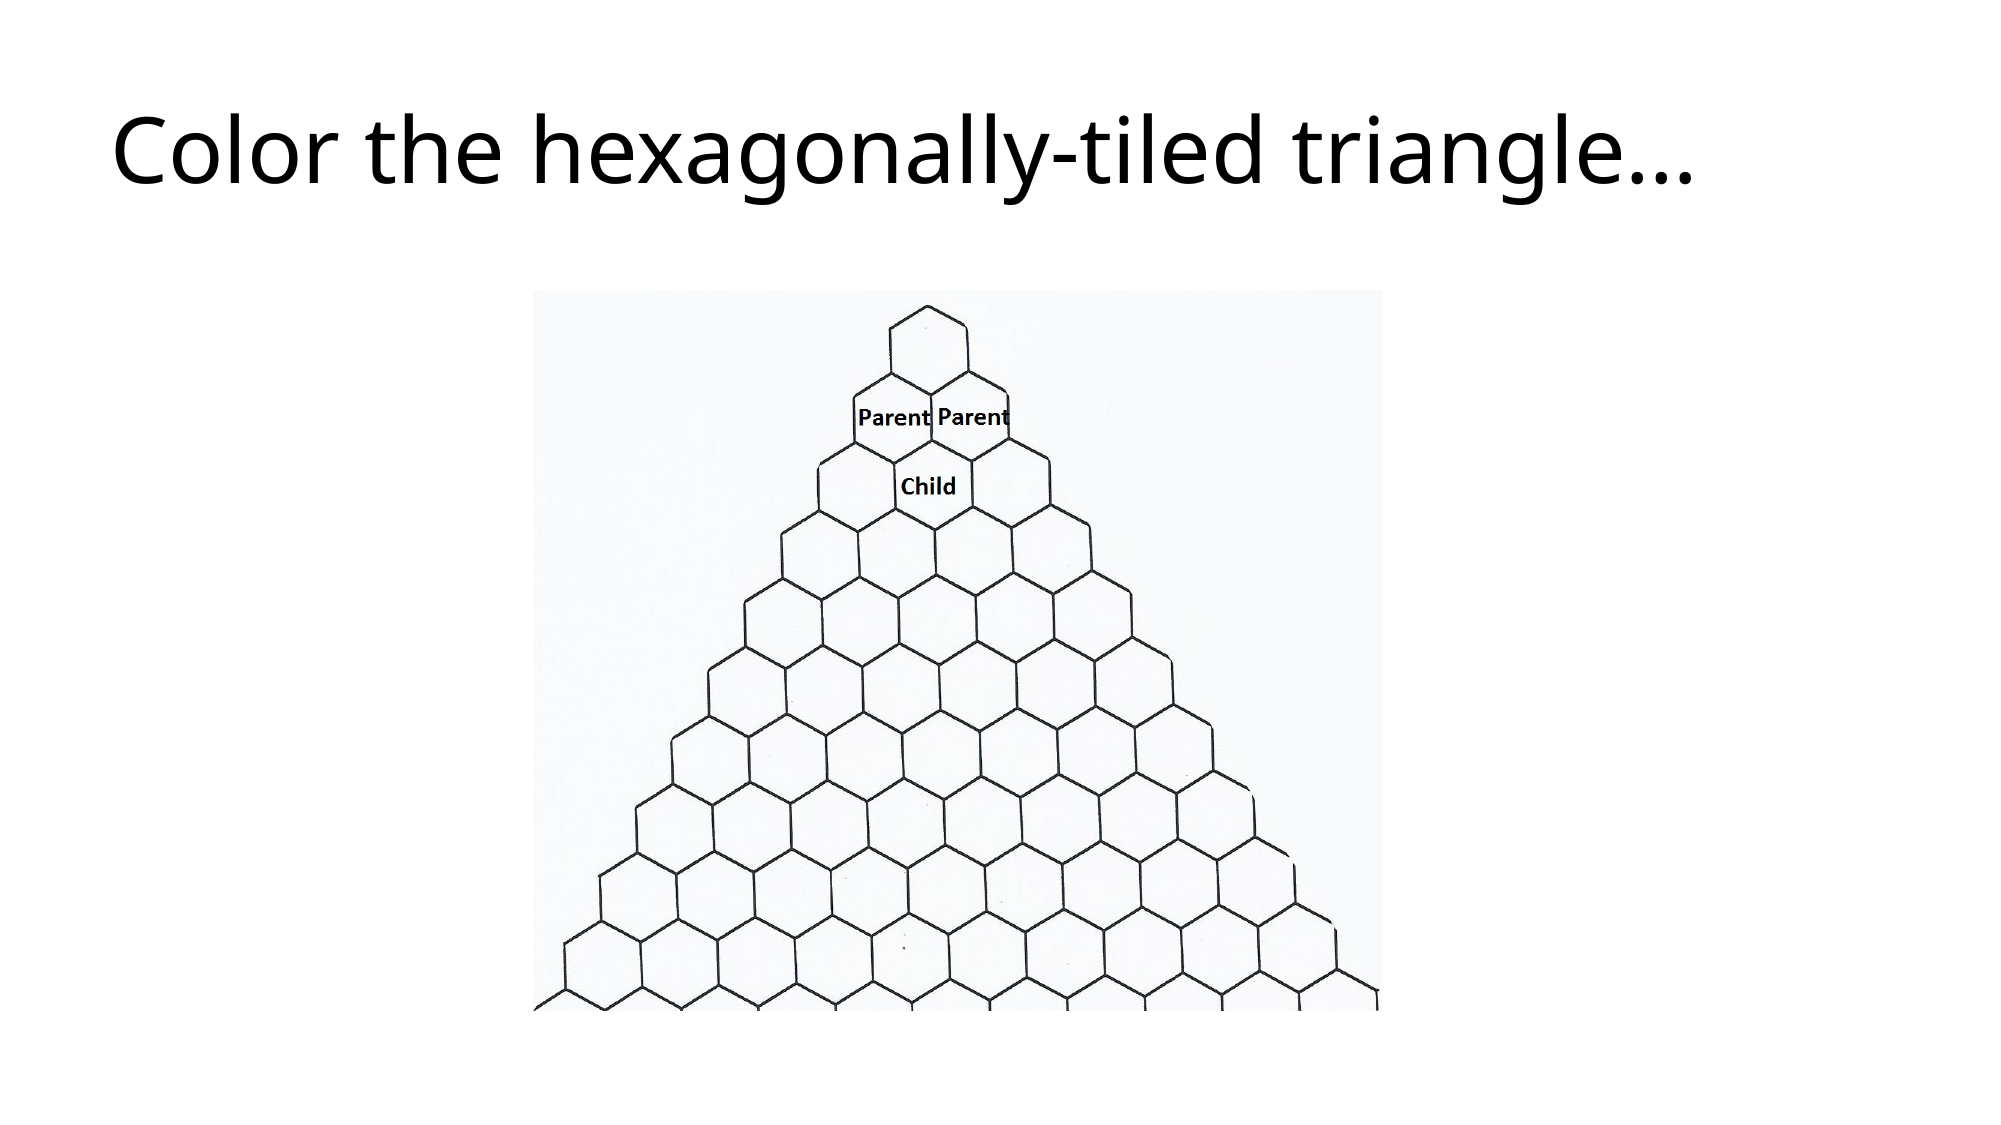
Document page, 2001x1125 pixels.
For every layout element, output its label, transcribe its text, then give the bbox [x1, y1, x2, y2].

picture [532, 290, 1383, 1011]
title Color the hexagonally-tiled triangle… [95, 45, 1821, 263]
